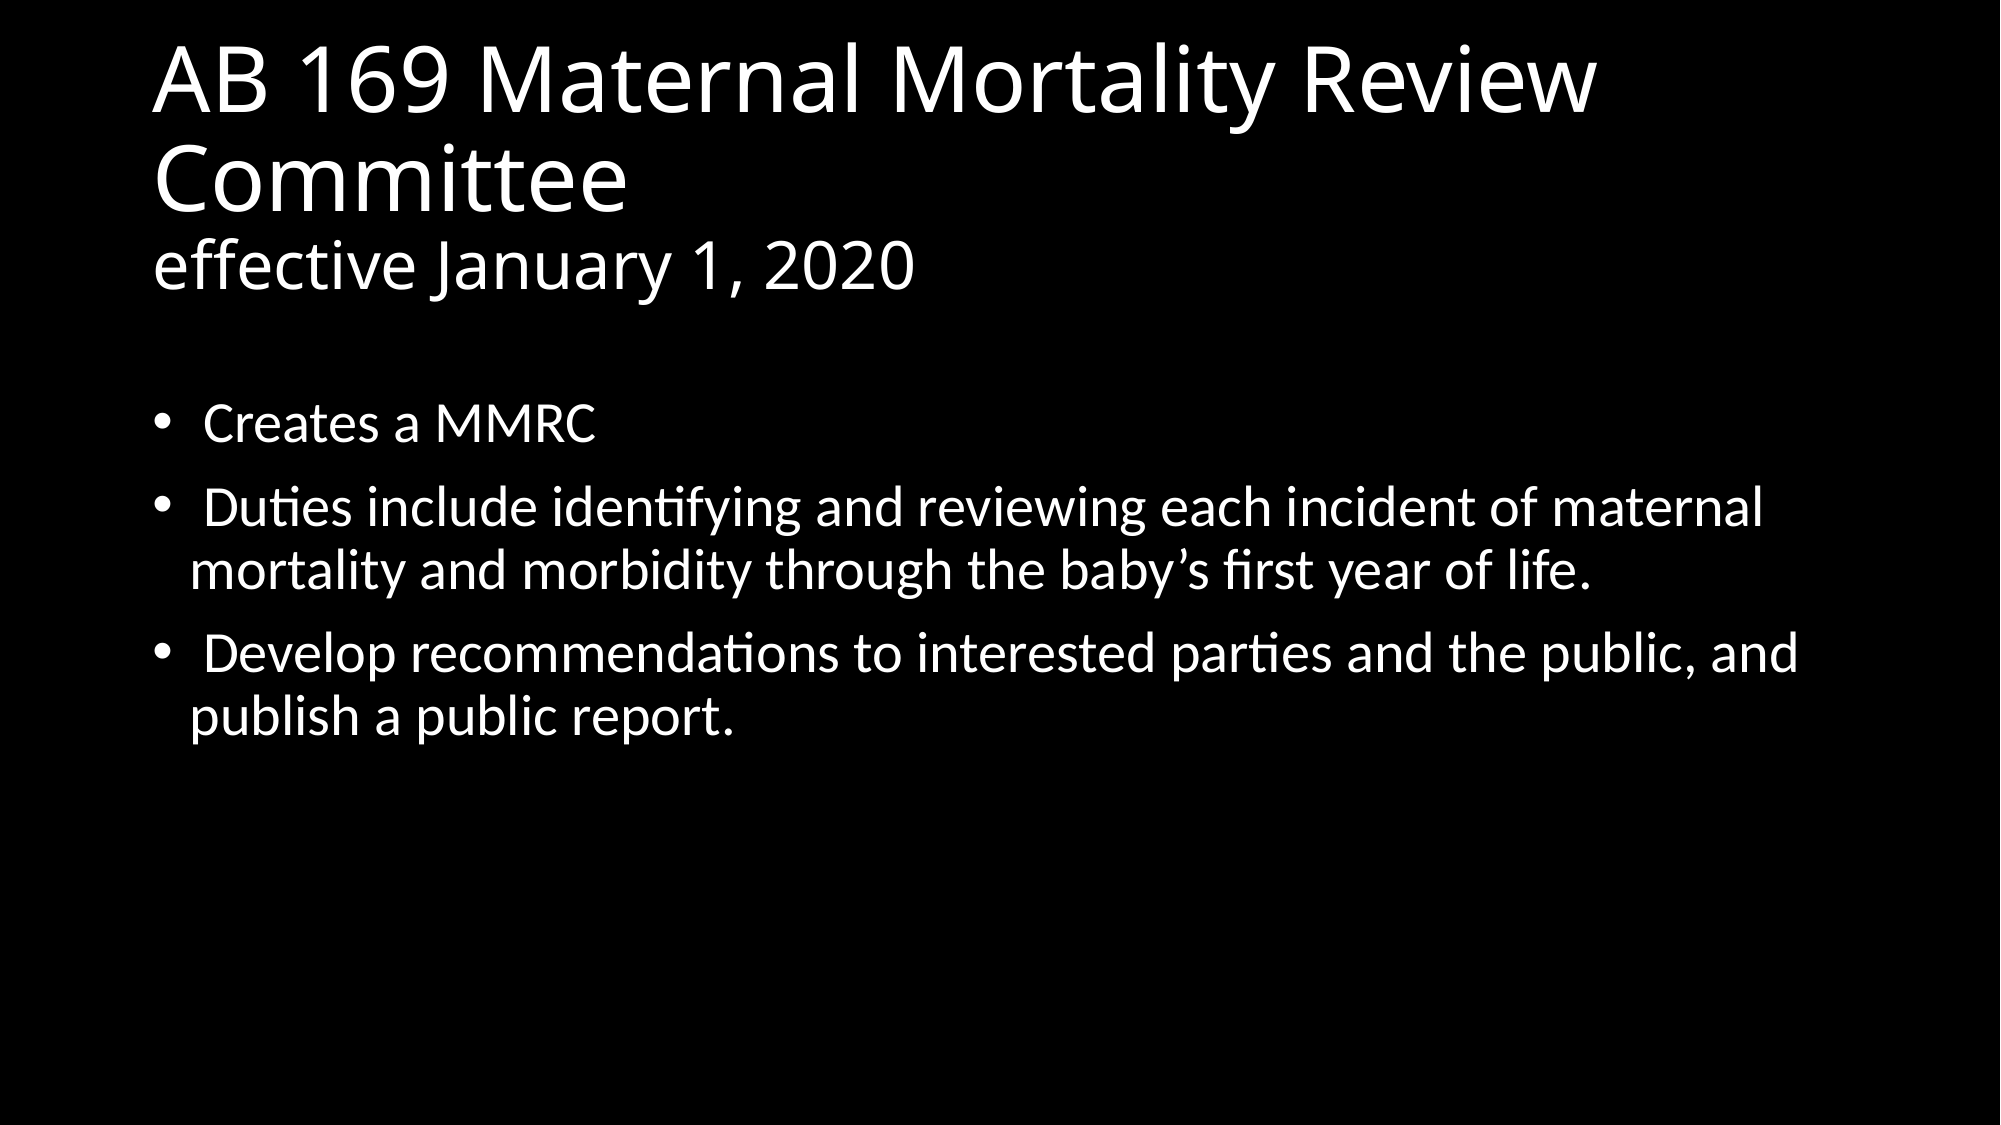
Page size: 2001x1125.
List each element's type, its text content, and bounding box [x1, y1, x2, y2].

list Creates a MMRC Duties include identifying and reviewing each incident of maternal mortality and morbidity through the baby’s first year of life. Develop recommendations to interested parties and the public, and publish a public report. [137, 384, 1863, 934]
title AB 169 Maternal Mortality Review Committee effective January 1, 2020 [137, 59, 1863, 278]
